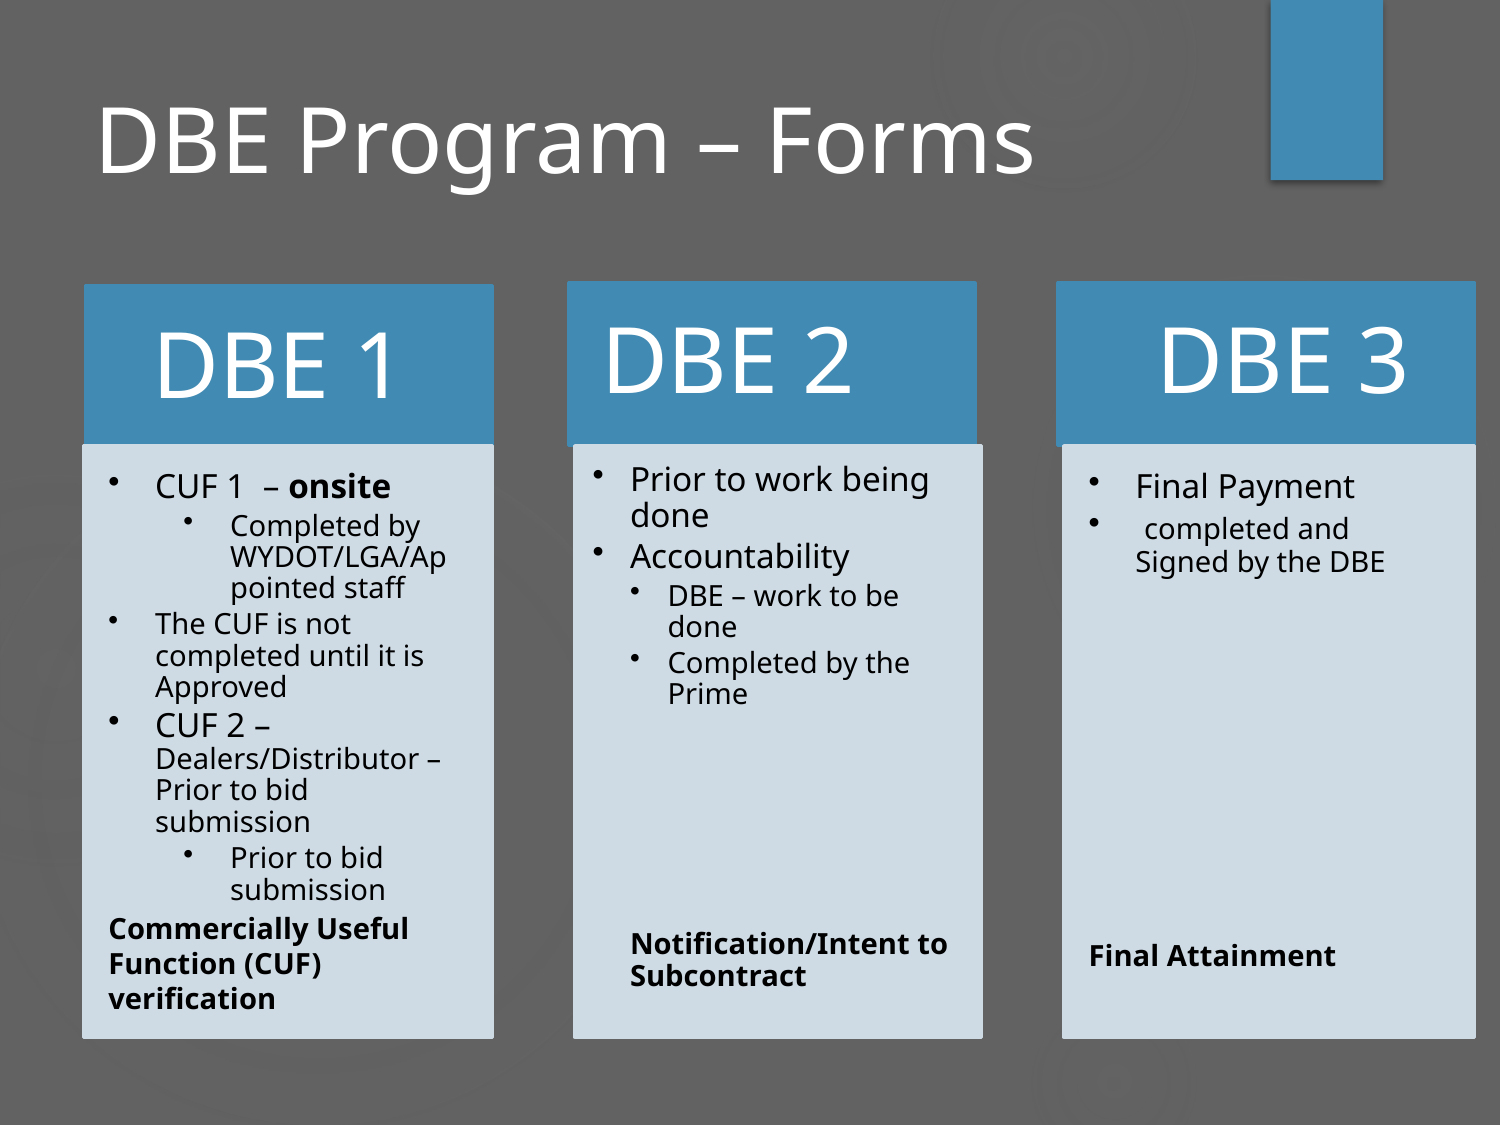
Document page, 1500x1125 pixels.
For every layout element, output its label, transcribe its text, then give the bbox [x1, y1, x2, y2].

text_box [84, 284, 494, 444]
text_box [1063, 445, 1476, 1038]
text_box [83, 445, 493, 1038]
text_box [574, 445, 982, 1038]
text_box DBE 1 [87, 287, 471, 443]
title DBE Program – Forms [79, 74, 1237, 304]
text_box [1057, 282, 1476, 446]
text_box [524, 282, 976, 446]
